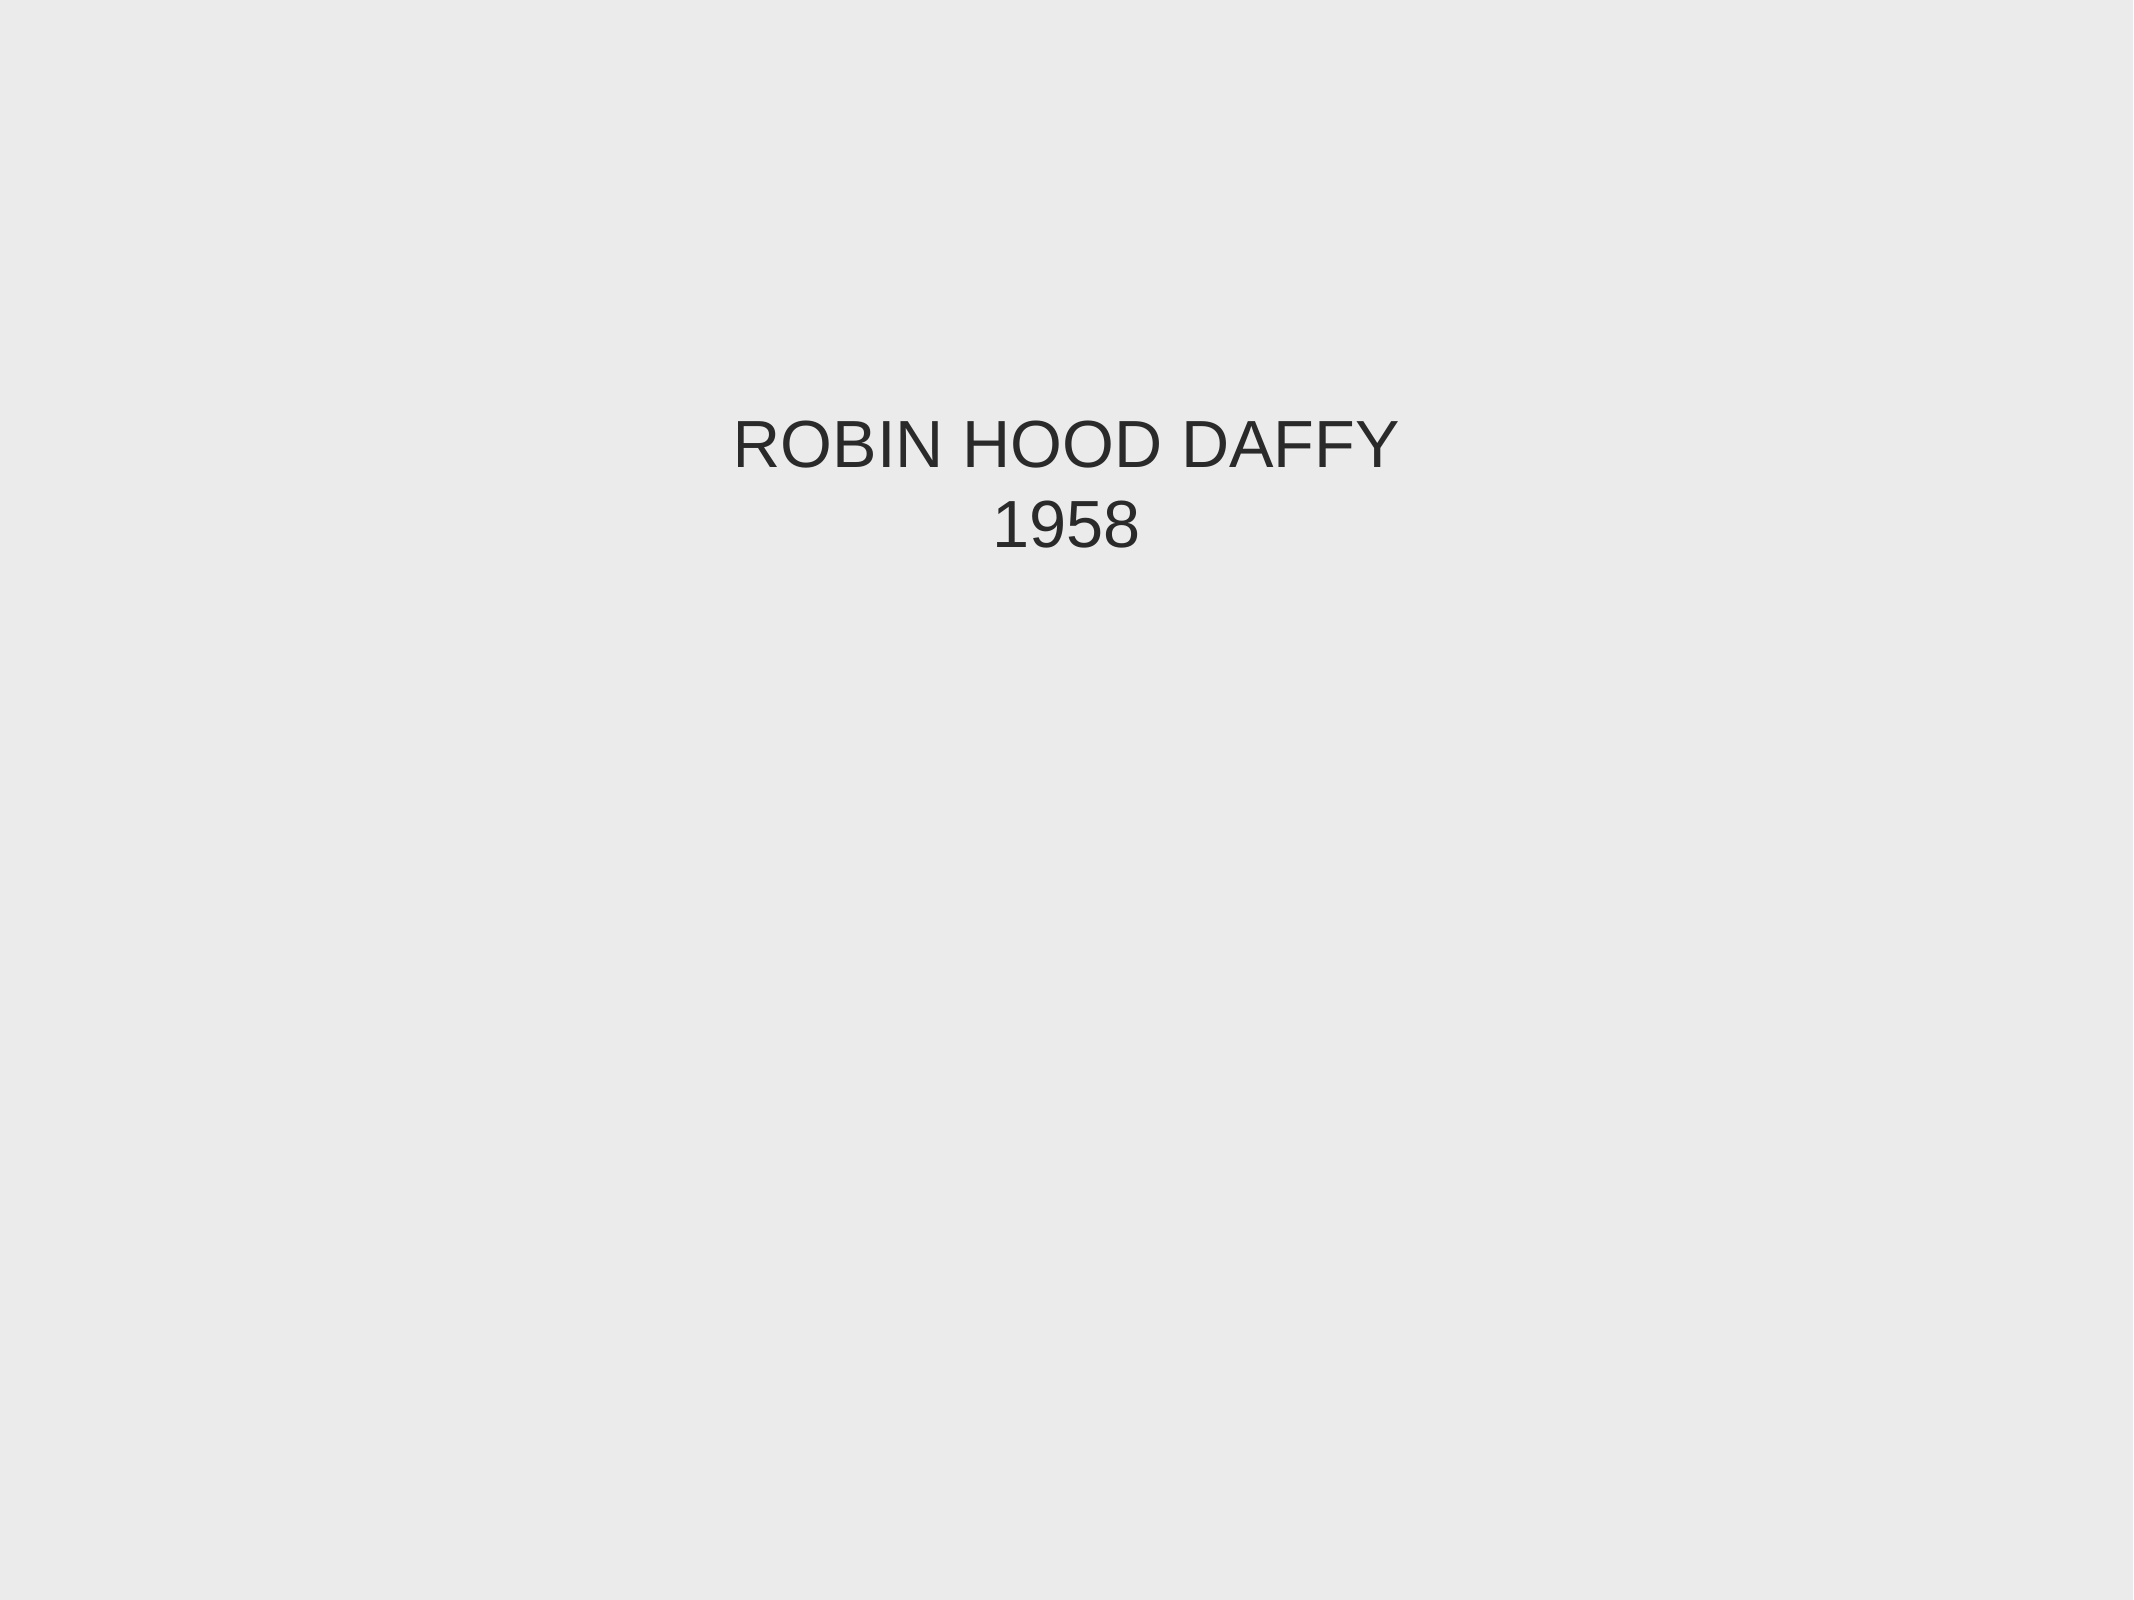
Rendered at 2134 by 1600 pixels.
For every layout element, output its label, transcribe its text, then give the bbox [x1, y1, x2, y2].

text_box ROBIN HOOD DAFFY 1958 [162, 392, 1971, 569]
